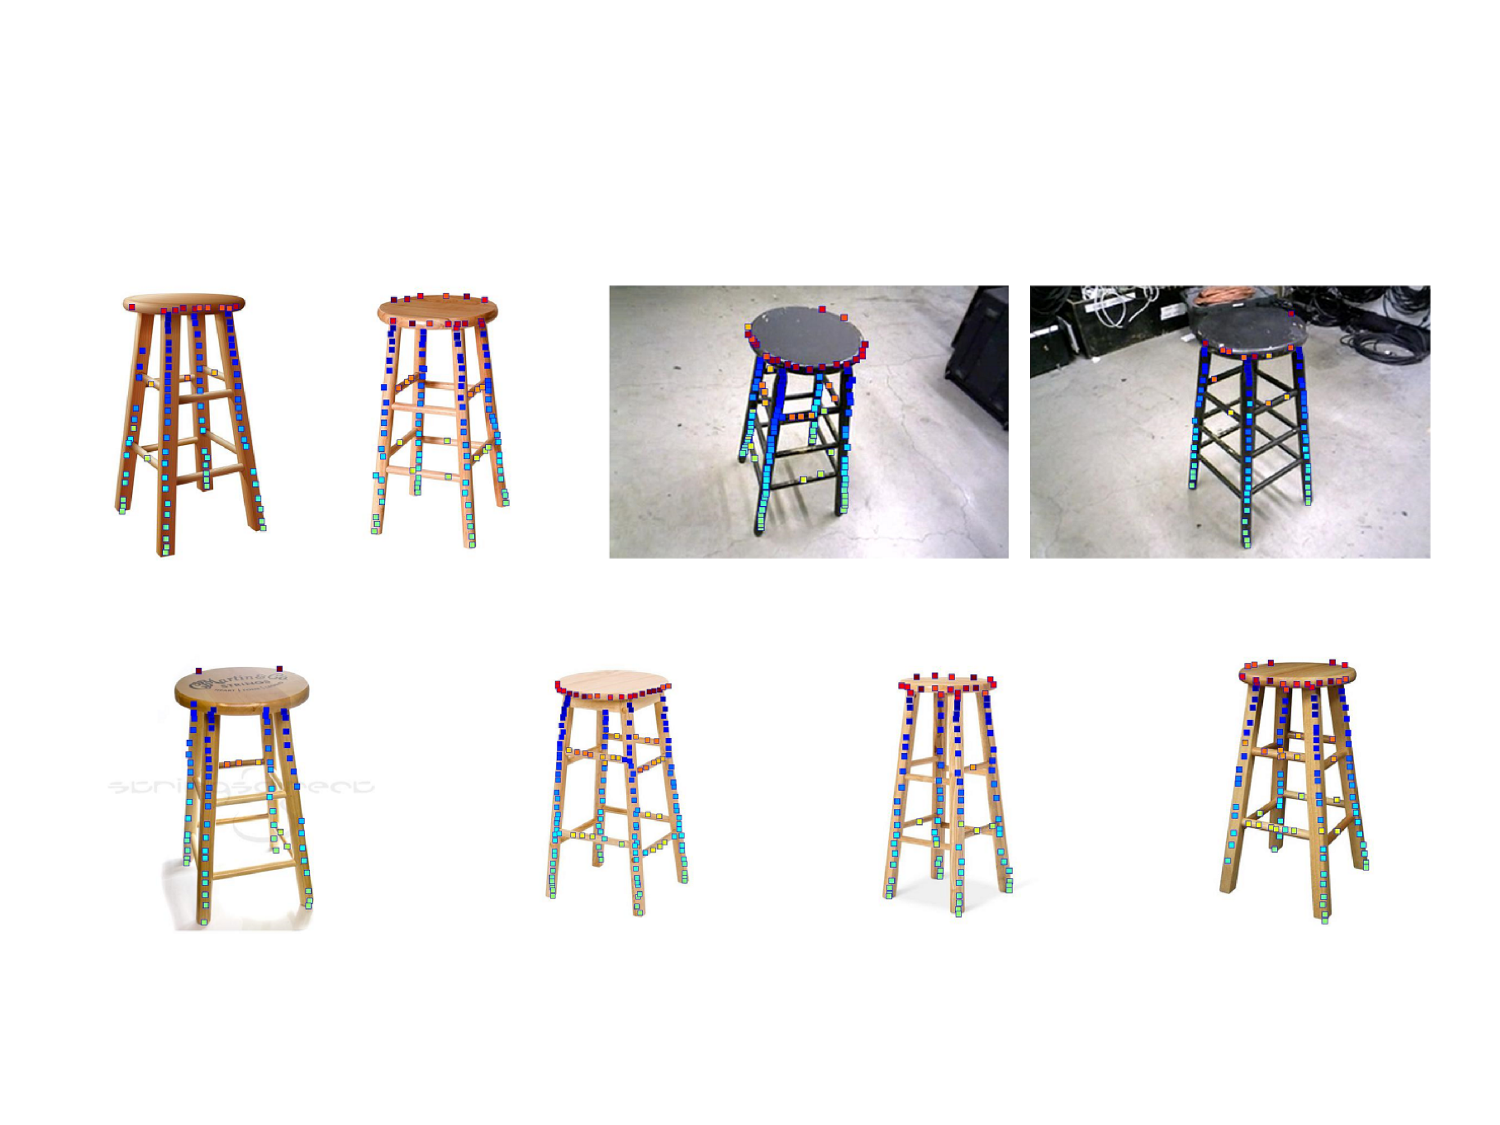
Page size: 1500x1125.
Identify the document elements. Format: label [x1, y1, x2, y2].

picture [87, 274, 1438, 940]
